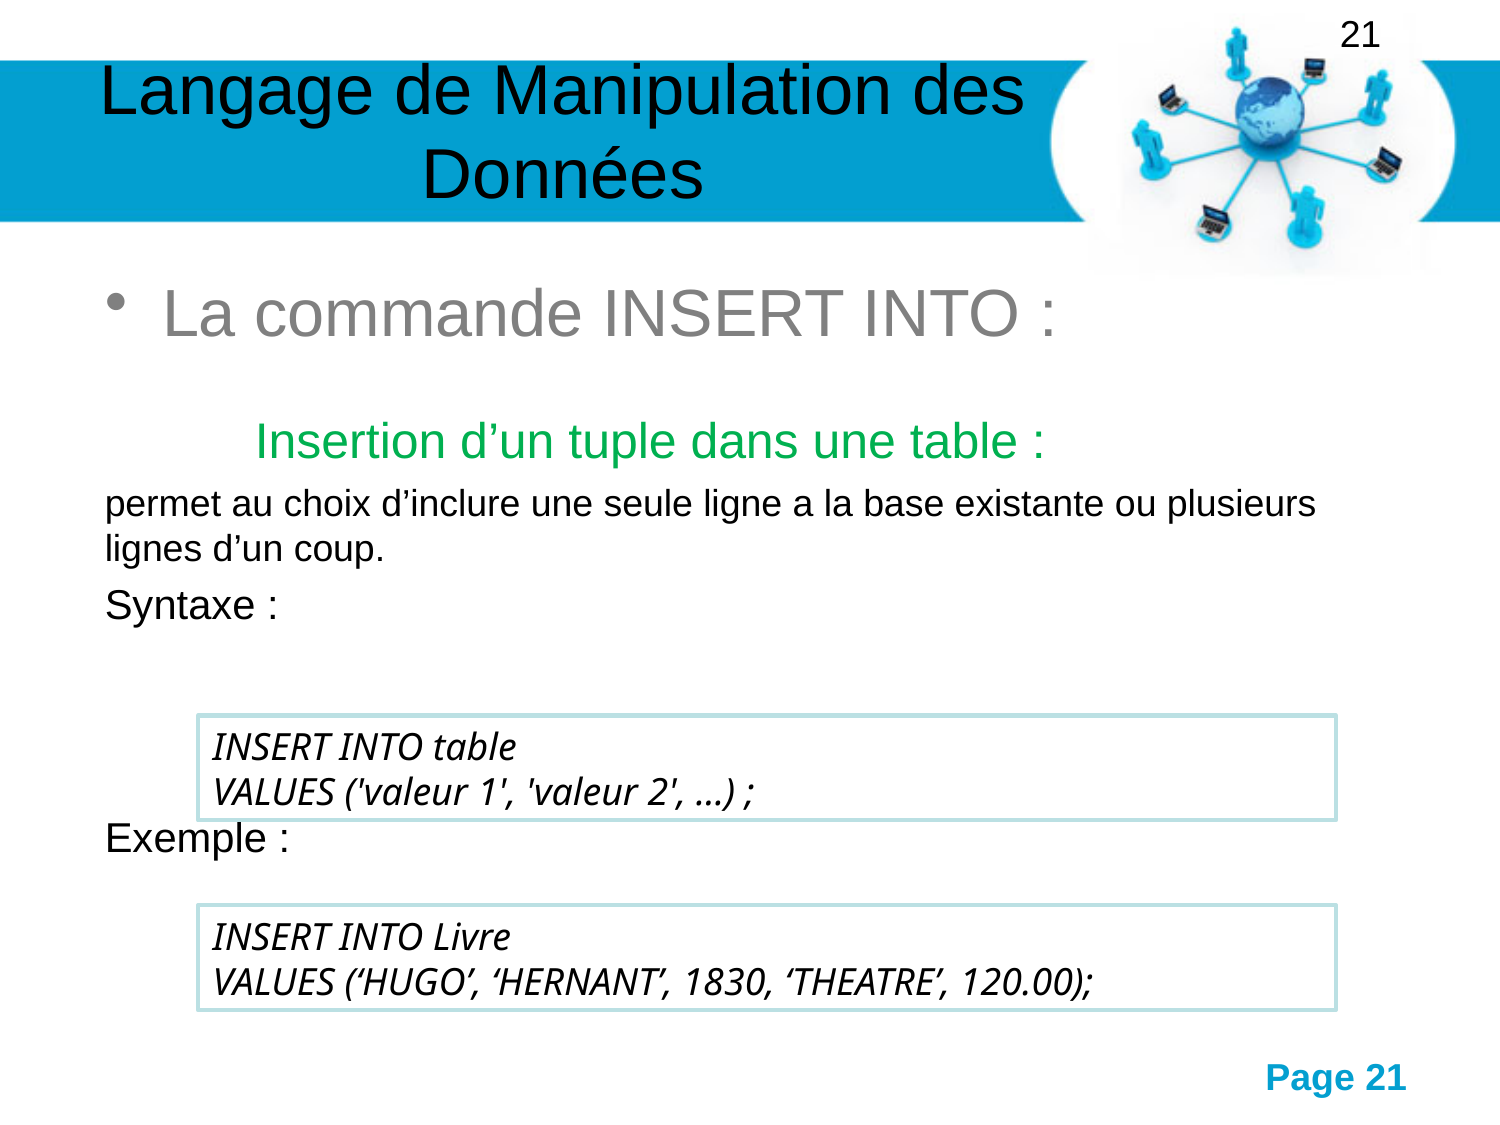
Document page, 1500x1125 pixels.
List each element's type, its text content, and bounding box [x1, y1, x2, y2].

slide_number 21 [1325, 3, 1500, 57]
picture [0, 0, 1500, 1125]
text_box INSERT INTO table VALUES ('valeur 1', 'valeur 2', ...) ; [196, 713, 1338, 822]
title Langage de Manipulation des Données [75, 36, 1052, 224]
text_box INSERT INTO Livre VALUES (‘HUGO’, ‘HERNANT’, 1830, ‘THEATRE’, 120.00); [196, 903, 1338, 1012]
list La commande INSERT INTO : Insertion d’un tuple dans une table : permet au choix d’inclure une seule ligne a la base existante ou plusieurs lignes d’un coup. Syntaxe : Exemple : [90, 262, 1410, 1103]
